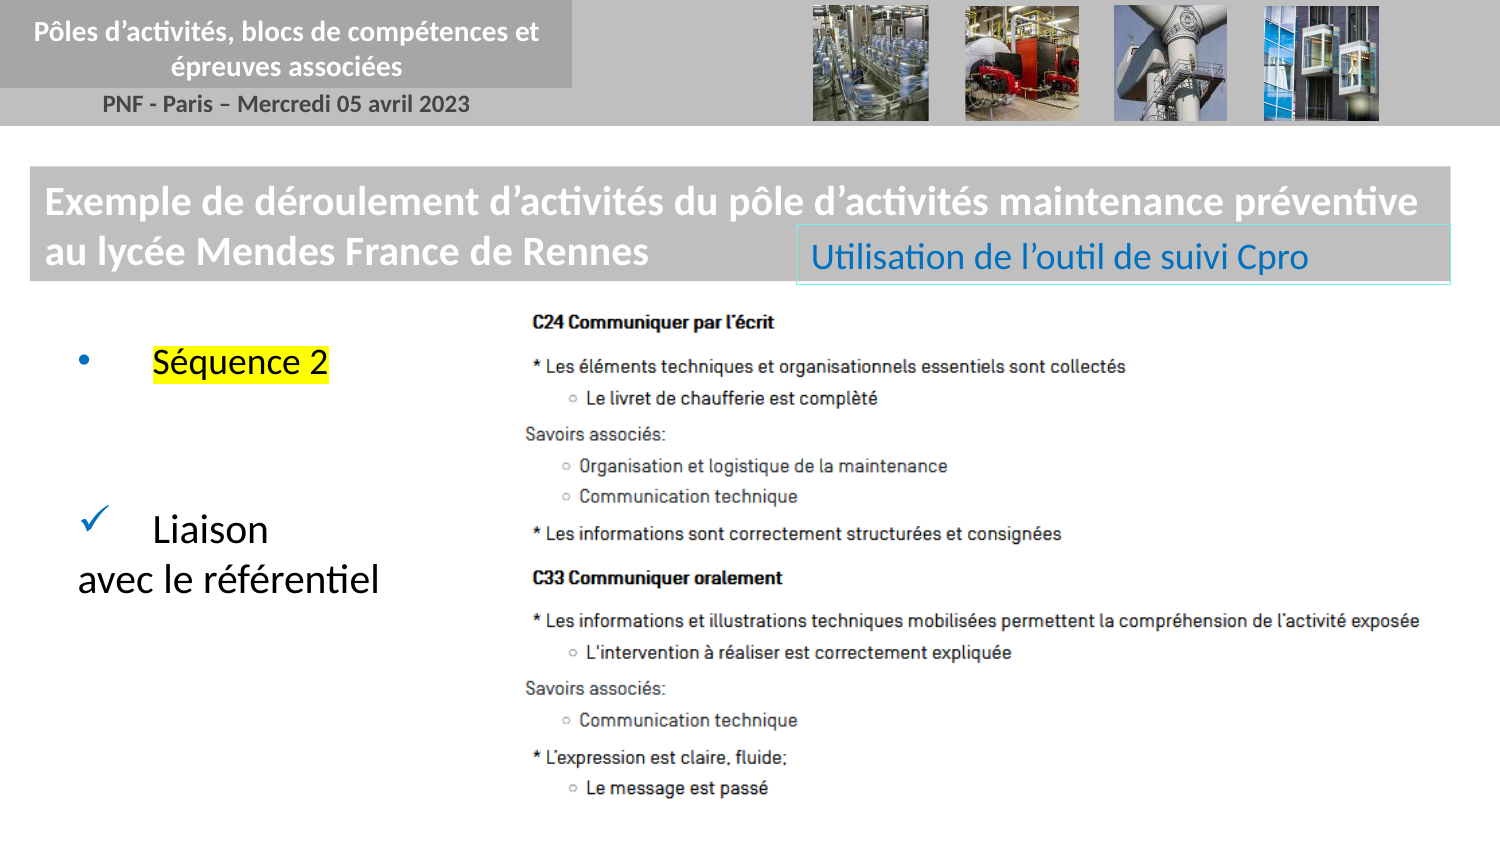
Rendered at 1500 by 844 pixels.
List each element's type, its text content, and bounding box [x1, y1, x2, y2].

picture [517, 297, 1451, 817]
text_box Exemple de déroulement d’activités du pôle d’activités maintenance préventive au lycée Mendes France de Rennes [29, 166, 1451, 282]
picture [965, 6, 1079, 121]
picture [1114, 5, 1227, 121]
picture [813, 5, 929, 121]
picture [1264, 6, 1379, 121]
text_box Pôles d’activités, blocs de compétences et épreuves associées [12, 5, 562, 90]
text_box Séquence 2 Liaison avec le référentiel [62, 294, 1466, 844]
text_box Utilisation de l’outil de suivi Cpro [796, 224, 1451, 285]
